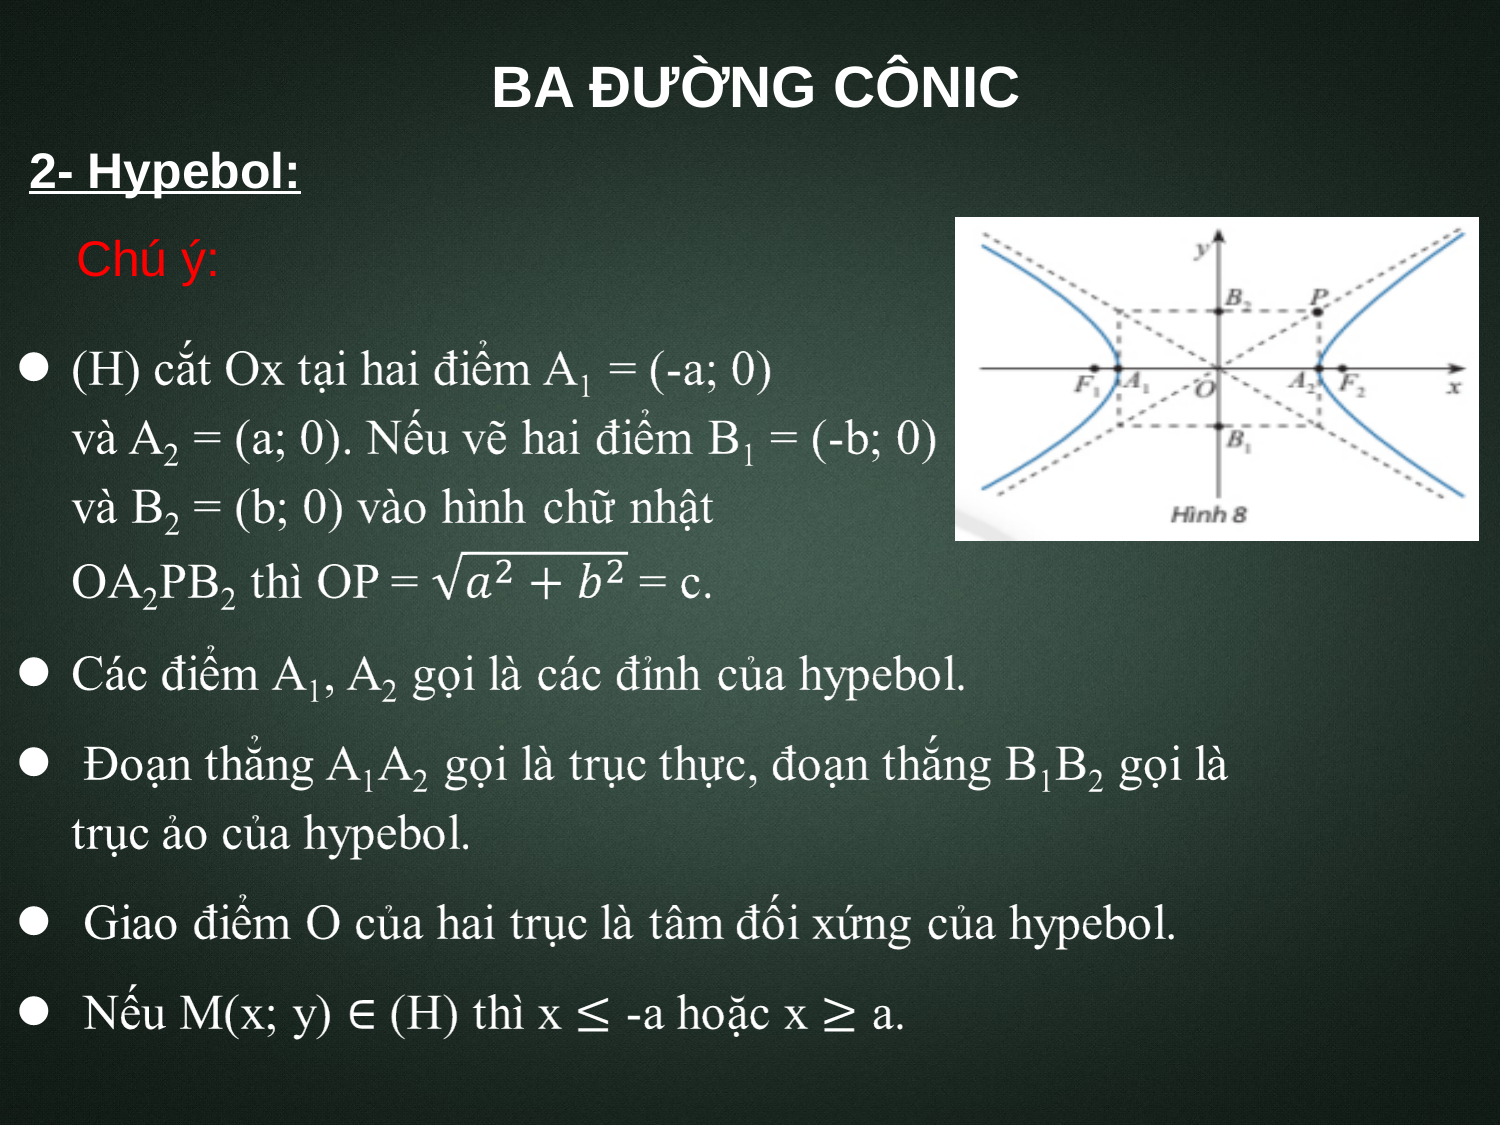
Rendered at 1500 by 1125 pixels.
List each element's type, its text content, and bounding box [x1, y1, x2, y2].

picture [0, 0, 1500, 1125]
text_box Chú ý: [61, 210, 236, 295]
text_box [0, 325, 1329, 1060]
text_box 2- Hypebol: [14, 131, 940, 206]
text_box BA ĐƯỜNG CÔNIC [312, 41, 1200, 127]
